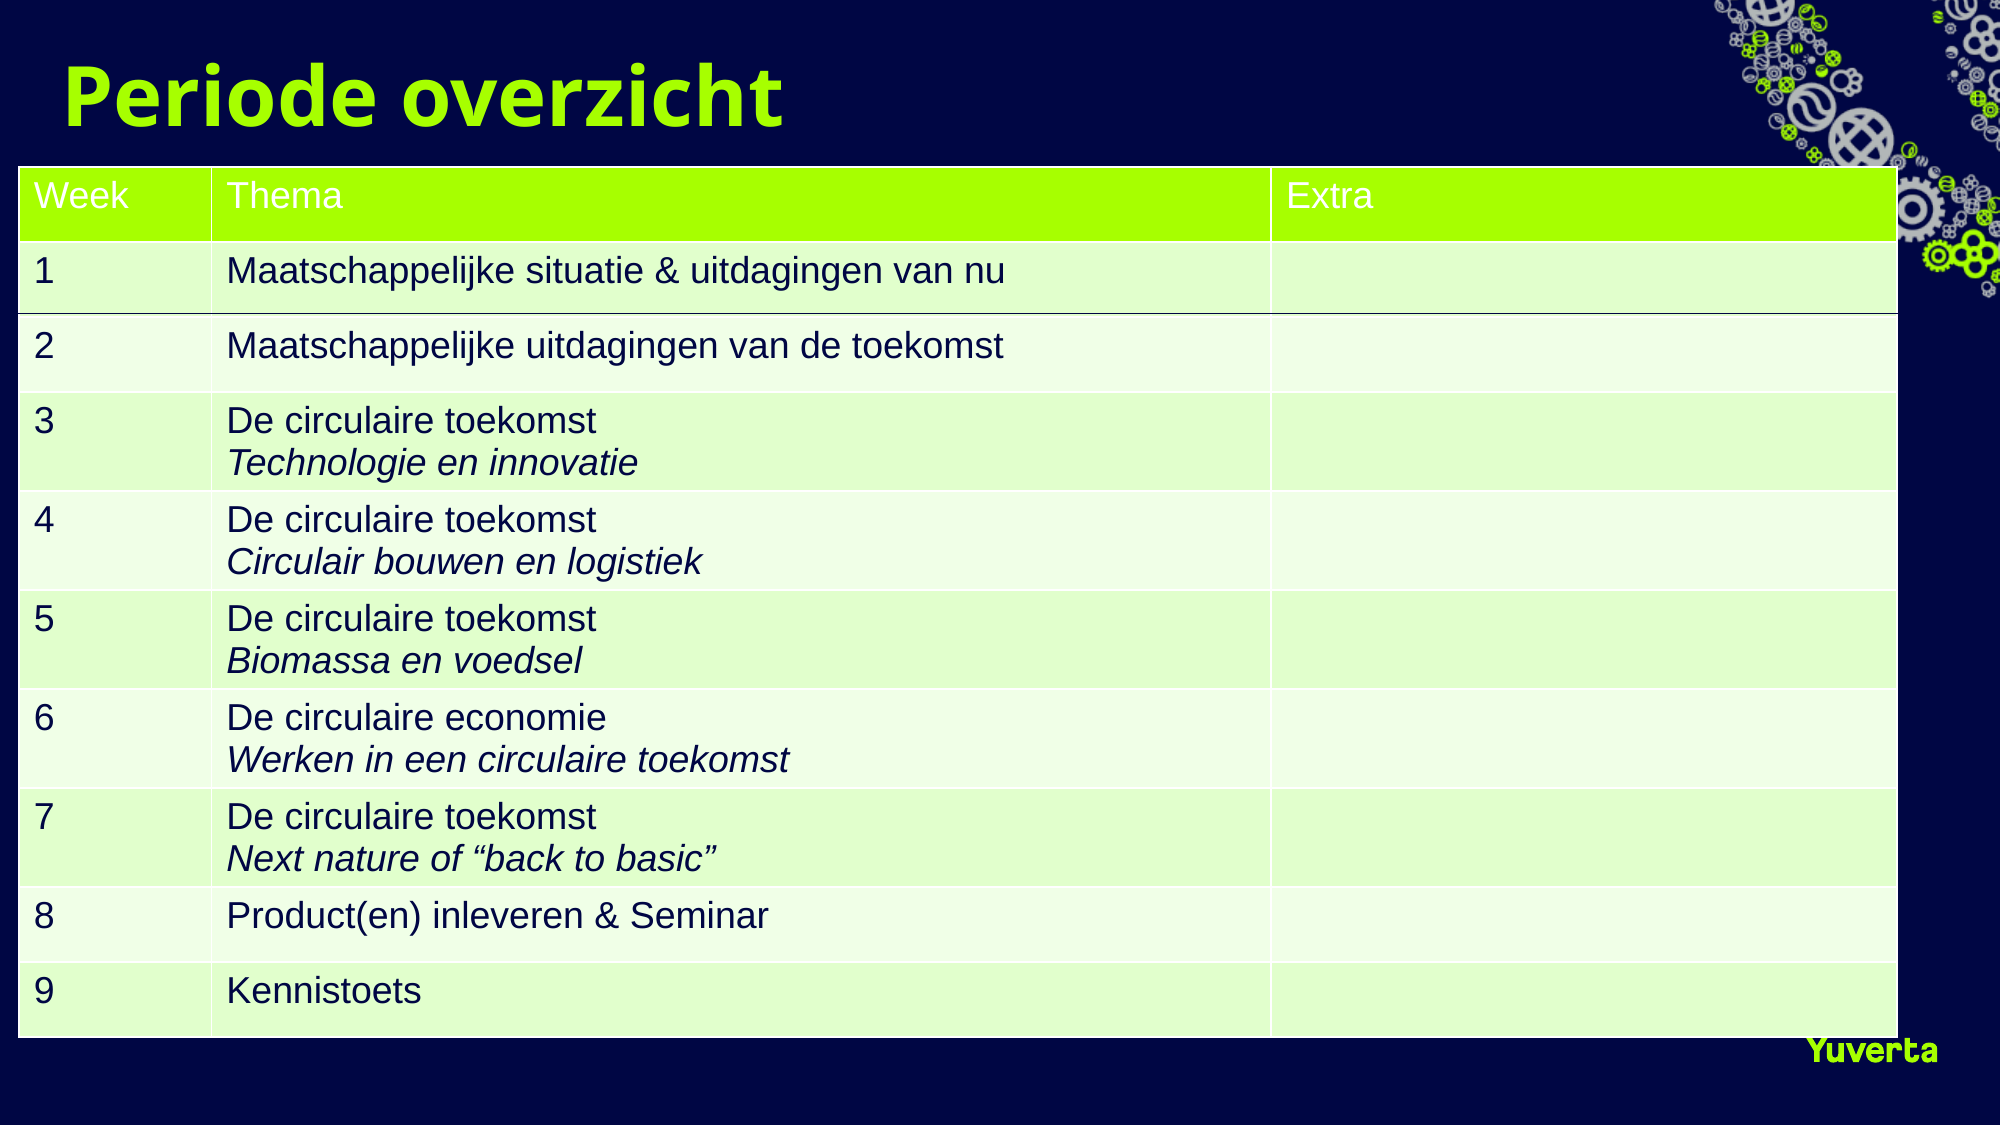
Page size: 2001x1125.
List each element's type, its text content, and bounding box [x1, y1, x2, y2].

table_cell 2 [20, 318, 211, 391]
table_cell [1272, 963, 1896, 1036]
picture [0, 0, 2000, 1125]
table_cell [1272, 393, 1896, 490]
table_header Week [20, 168, 211, 241]
table_cell Maatschappelijke situatie & uitdagingen van nu [212, 243, 1270, 313]
table_cell [1272, 888, 1896, 961]
table_cell De circulaire toekomst Circulair bouwen en logistiek [212, 492, 1270, 589]
table_cell 6 [20, 690, 211, 787]
table_cell Maatschappelijke uitdagingen van de toekomst [212, 318, 1270, 391]
table_cell 9 [20, 963, 211, 1036]
table_cell De circulaire economie Werken in een circulaire toekomst [212, 690, 1270, 787]
table_cell [1272, 789, 1896, 886]
table_cell [1272, 690, 1896, 787]
table_cell De circulaire toekomst Biomassa en voedsel [212, 591, 1270, 688]
table_cell [1272, 492, 1896, 589]
table_cell 8 [20, 888, 211, 961]
table_cell Kennistoets [212, 963, 1270, 1036]
title Periode overzicht [60, 48, 1744, 166]
table_cell De circulaire toekomst Technologie en innovatie [212, 393, 1270, 490]
table_header Thema [212, 168, 1270, 241]
table_cell 4 [20, 492, 211, 589]
table_cell [1272, 318, 1896, 391]
table_cell 5 [20, 591, 211, 688]
table_cell 1 [20, 243, 211, 313]
table_cell [1272, 591, 1896, 688]
table_cell 3 [20, 393, 211, 490]
table_header Extra [1272, 168, 1896, 241]
table_cell De circulaire toekomst Next nature of “back to basic” [212, 789, 1270, 886]
table_cell [1272, 243, 1896, 313]
table_cell 7 [20, 789, 211, 886]
table_cell Product(en) inleveren & Seminar [212, 888, 1270, 961]
